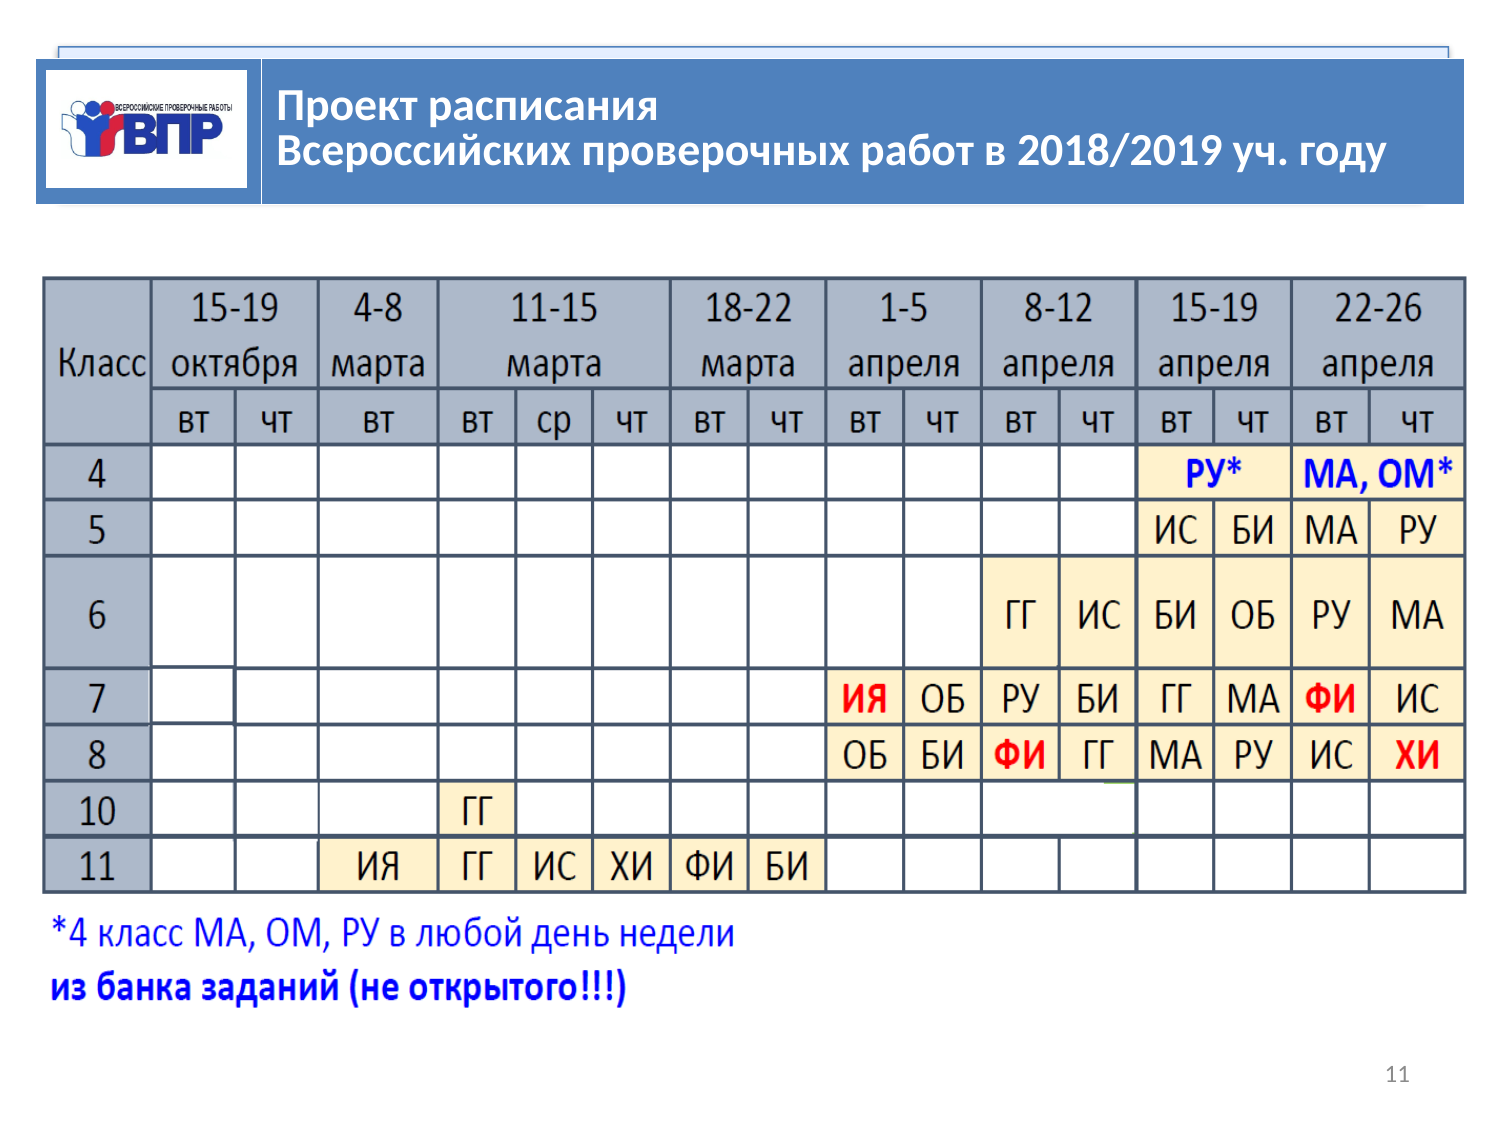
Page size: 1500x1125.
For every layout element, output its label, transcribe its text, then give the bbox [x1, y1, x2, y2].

table_header Проект расписания Всероссийских проверочных работ в 2018/2019 уч. году [262, 59, 1464, 204]
picture [34, 269, 1477, 1014]
text_box [57, 46, 1450, 58]
slide_number 11 [1074, 1042, 1425, 1103]
table_header ВПР [36, 59, 261, 204]
picture [46, 70, 247, 188]
